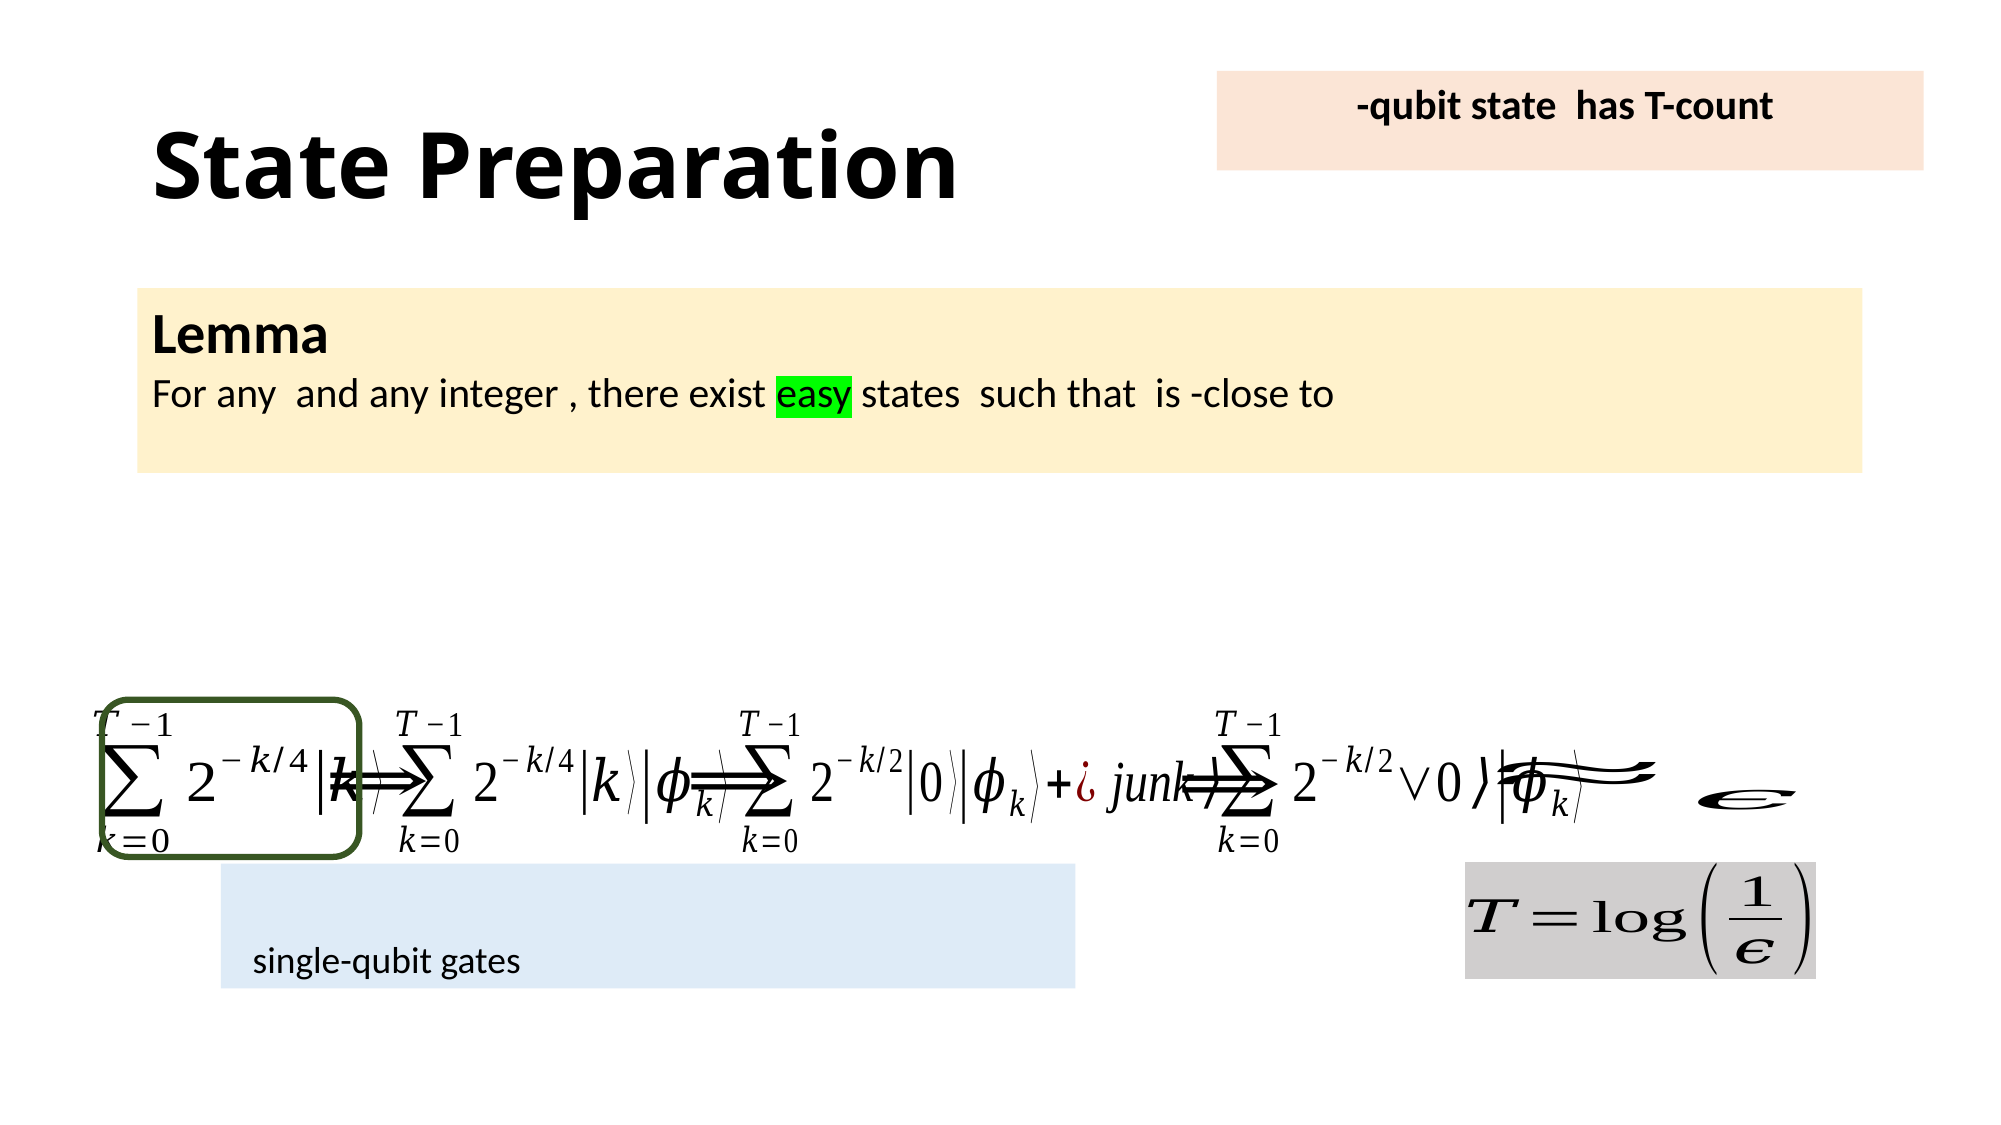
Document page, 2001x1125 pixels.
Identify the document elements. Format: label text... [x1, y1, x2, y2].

title State Preparation [137, 59, 1863, 278]
text_box [100, 698, 361, 858]
